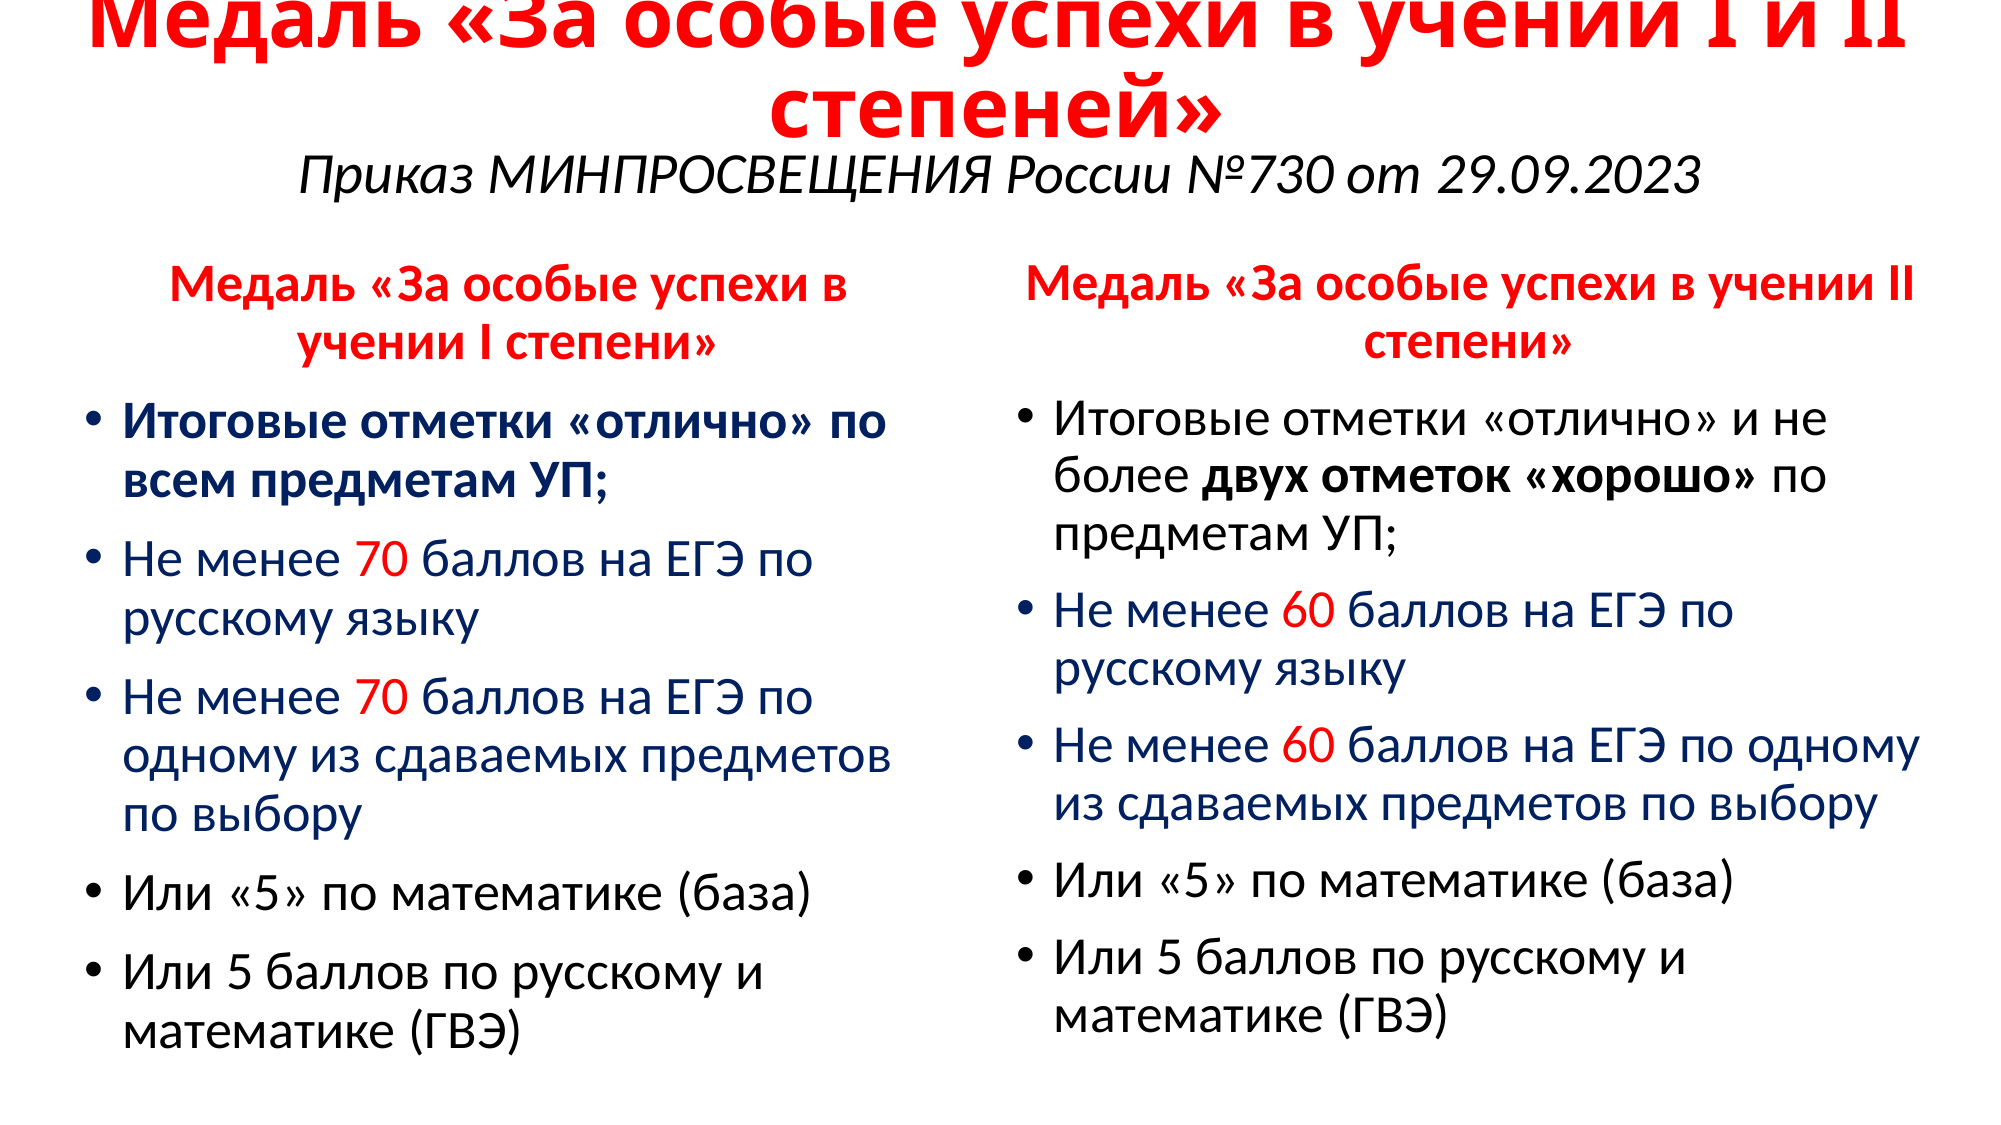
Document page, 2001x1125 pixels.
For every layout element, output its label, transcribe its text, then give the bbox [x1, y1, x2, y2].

title Медаль «За особые успехи в учении I и II степеней» [69, 0, 1924, 175]
text_box Медаль «За особые успехи в учении I степени» Итоговые отметки «отлично» по всем предметам УП; Не менее 70 баллов на ЕГЭ по русскому языку Не менее 70 баллов на ЕГЭ по одному из сдаваемых предметов по выбору Или «5» по математике (база) Или 5 баллов по русскому и математике (ГВЭ) [69, 246, 949, 845]
list Приказ МИНПРОСВЕЩЕНИЯ России №730 от 29.09.2023 [137, 135, 1863, 244]
text_box Медаль «За особые успехи в учении II степени» Итоговые отметки «отлично» и не более двух отметок «хорошо» по предметам УП; Не менее 60 баллов на ЕГЭ по русскому языку Не менее 60 баллов на ЕГЭ по одному из сдаваемых предметов по выбору Или «5» по математике (база) Или 5 баллов по русскому и математике (ГВЭ) [1001, 246, 1940, 1109]
